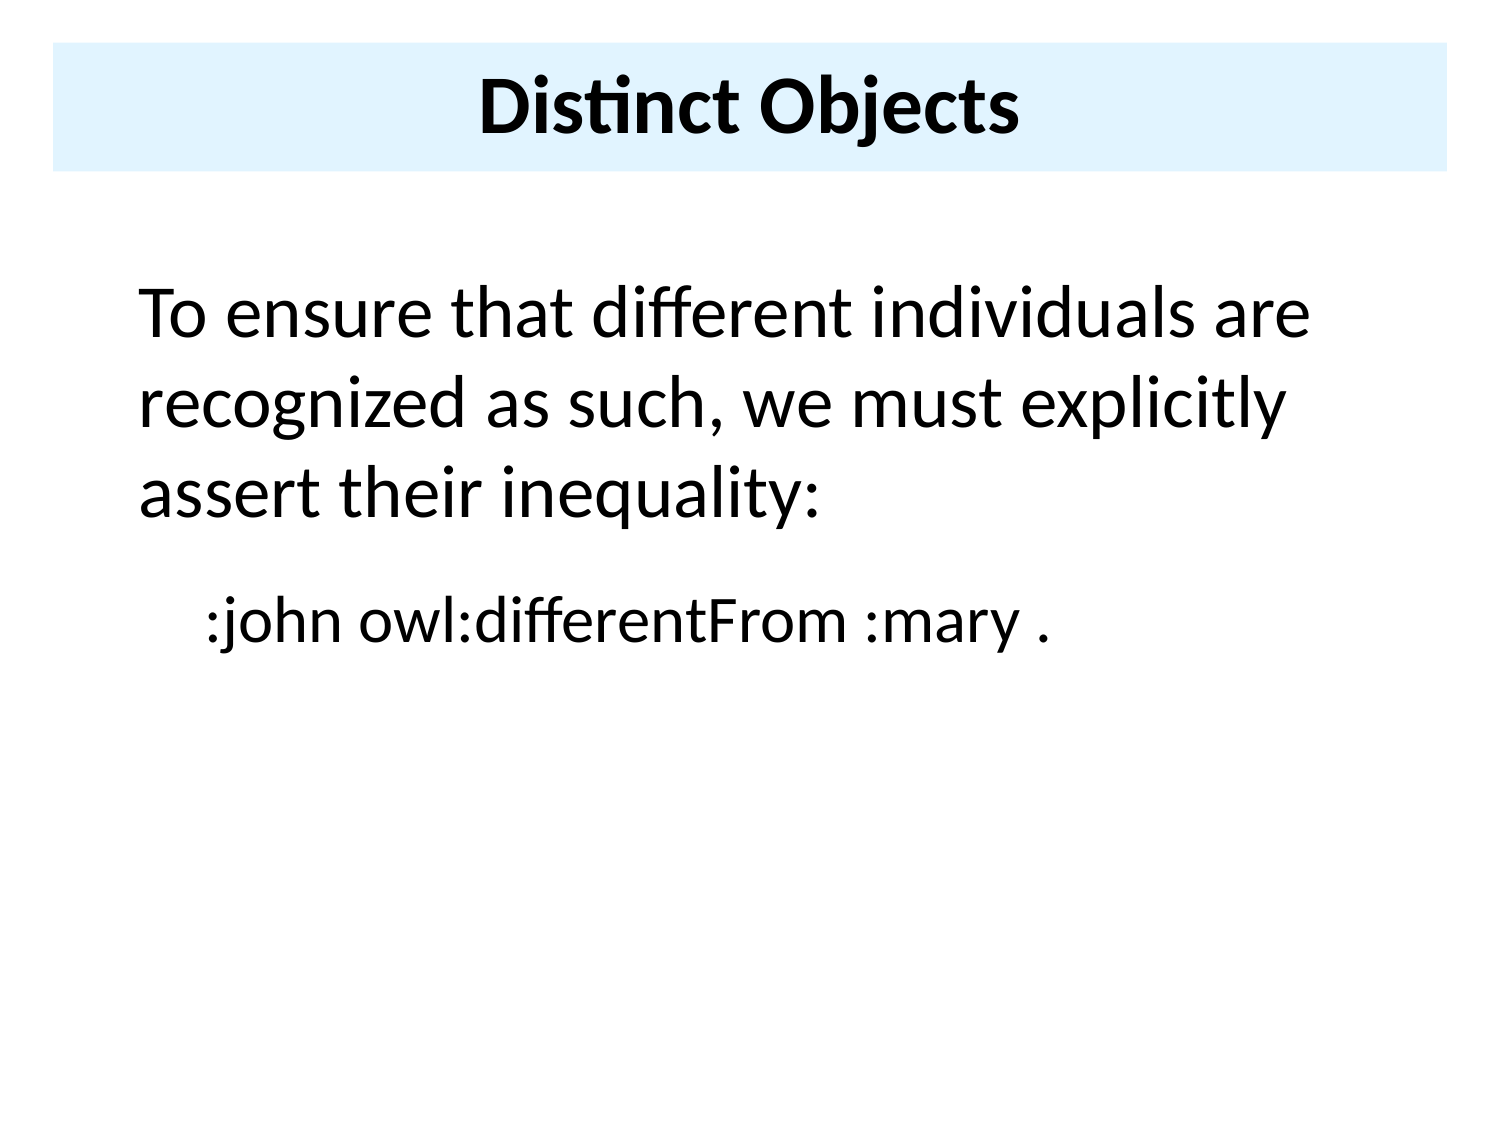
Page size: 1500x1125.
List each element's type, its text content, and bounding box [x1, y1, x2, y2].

title Distinct Objects [53, 42, 1447, 172]
list To ensure that different individuals are recognized as such, we must explicitly assert their inequality: :john owl:differentFrom :mary . [123, 255, 1436, 997]
